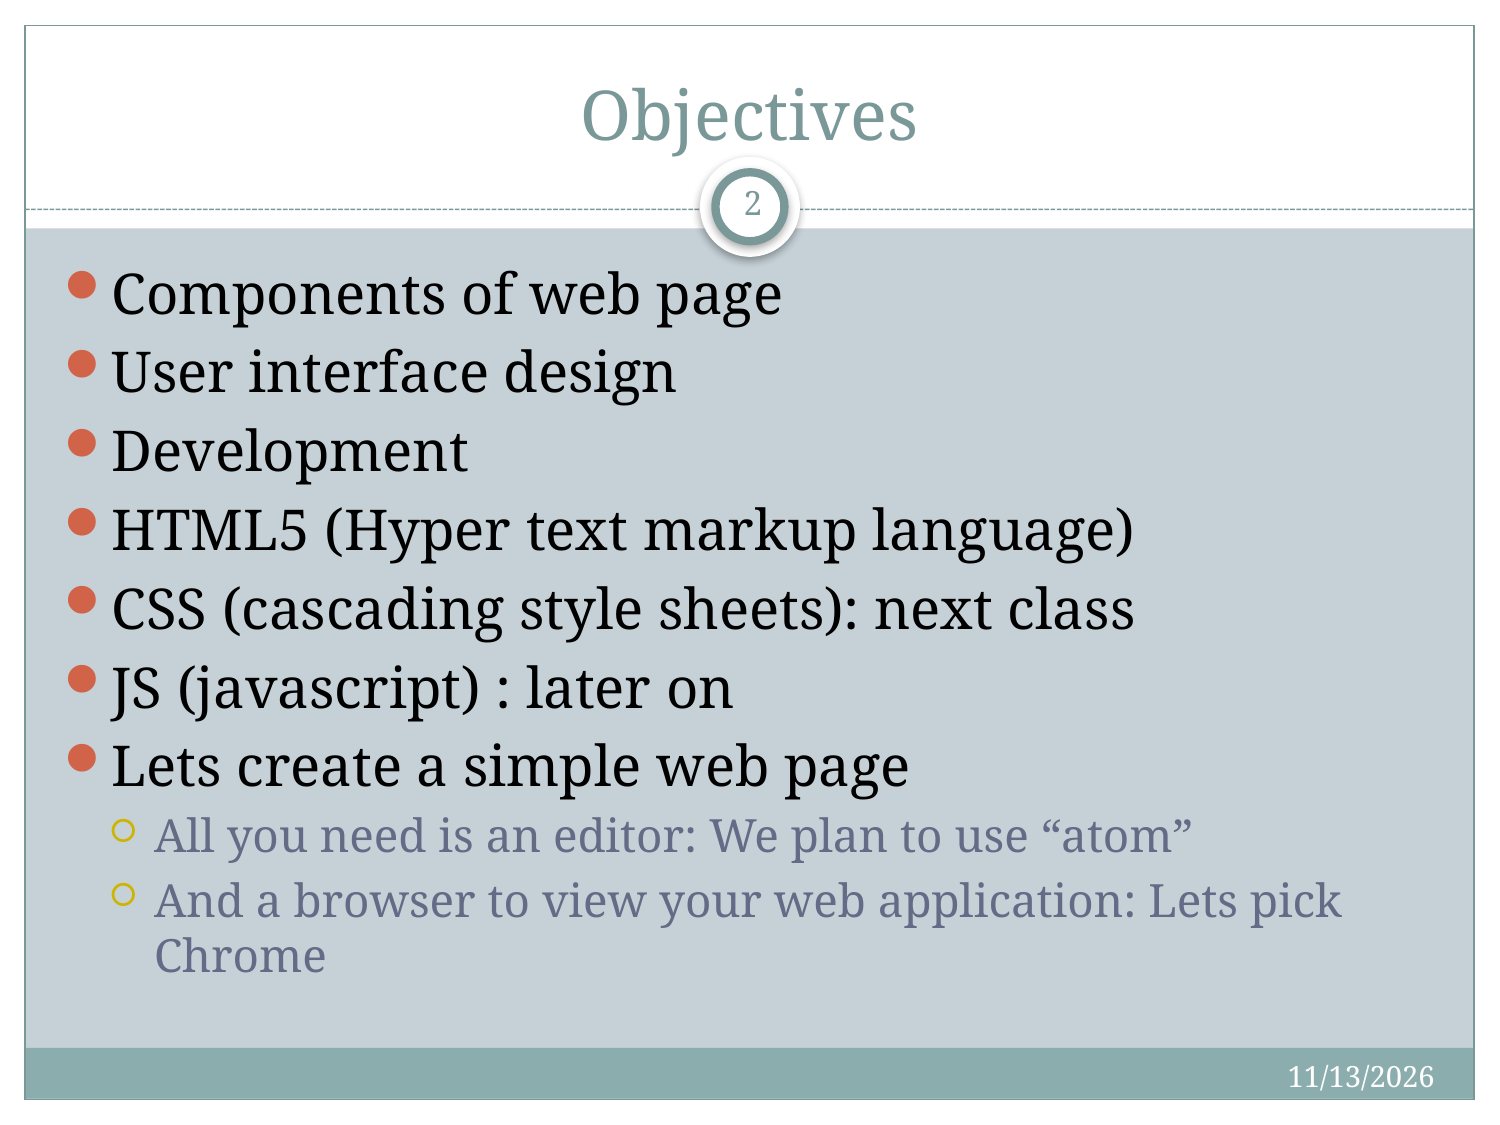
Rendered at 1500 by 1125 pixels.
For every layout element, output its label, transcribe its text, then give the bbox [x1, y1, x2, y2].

slide_number 2 [715, 168, 791, 241]
title Objectives [49, 37, 1450, 162]
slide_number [950, 1050, 1450, 1111]
list Components of web page User interface design Development HTML5 (Hyper text markup language) CSS (cascading style sheets): next class JS (javascript) : later on Lets create a simple web page All you need is an editor: We plan to use “atom” And a browser to view your web application: Lets pick Chrome [49, 250, 1445, 1001]
